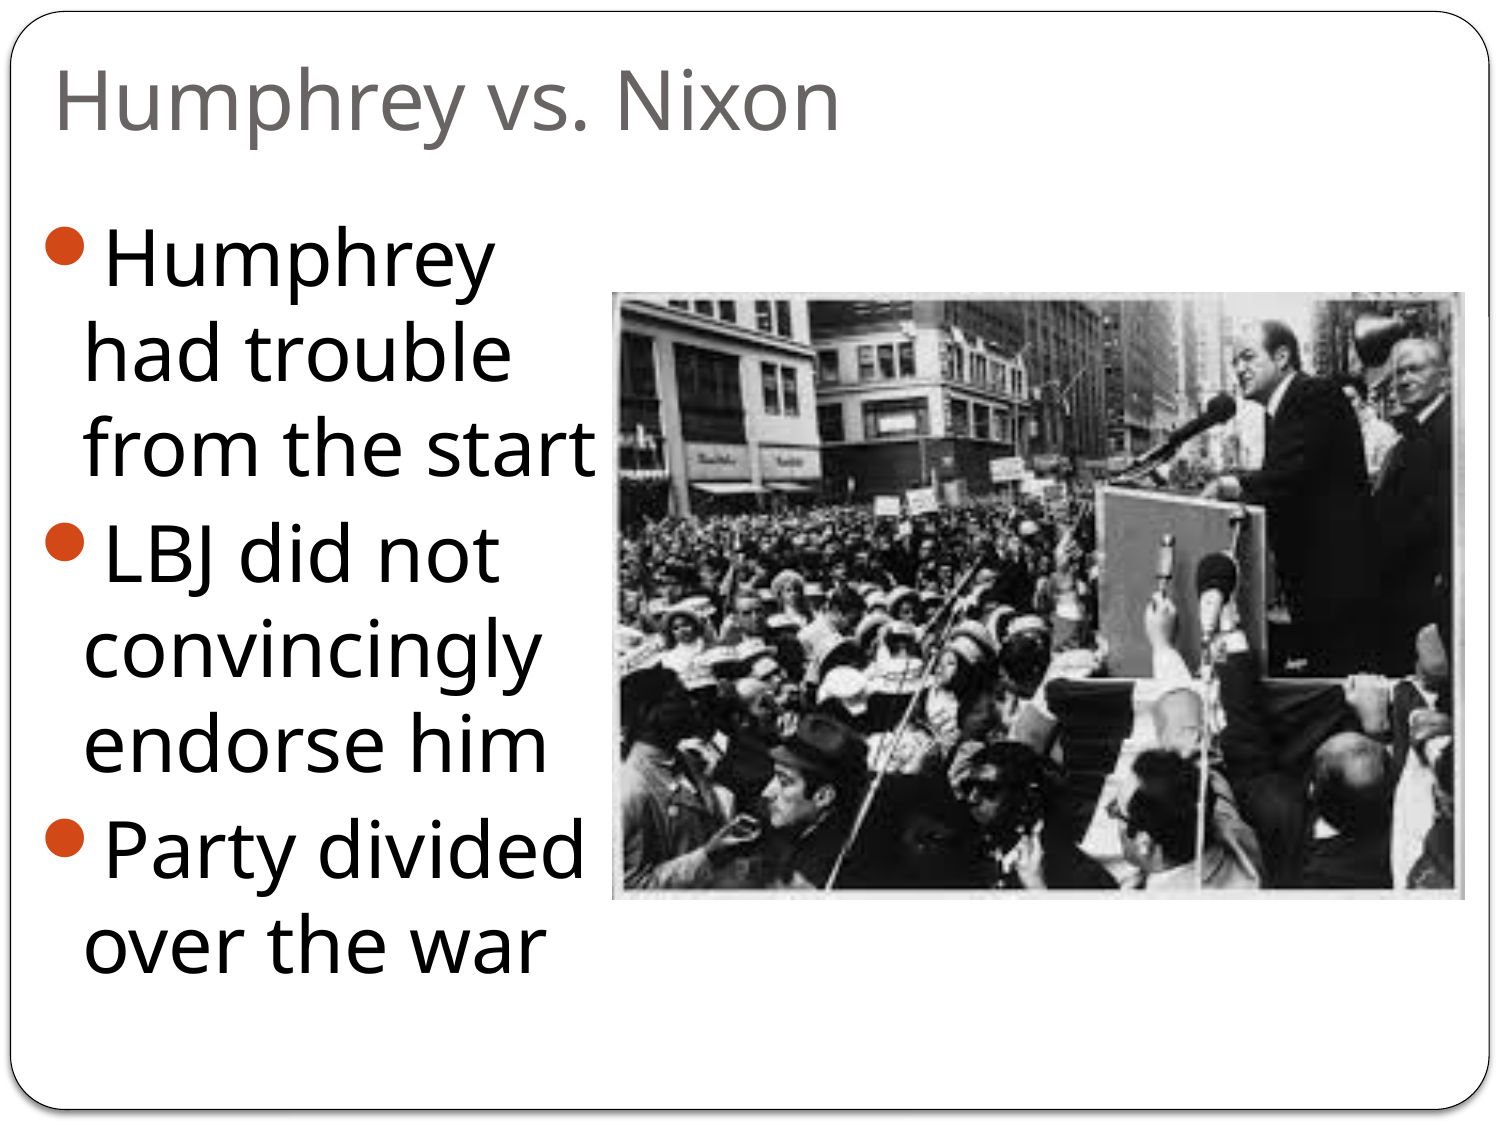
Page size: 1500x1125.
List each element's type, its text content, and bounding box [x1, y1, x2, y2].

list Humphrey had trouble from the start LBJ did not convincingly endorse him Party divided over the war [24, 200, 613, 1063]
picture [612, 291, 1465, 901]
title Humphrey vs. Nixon [37, 0, 1313, 163]
